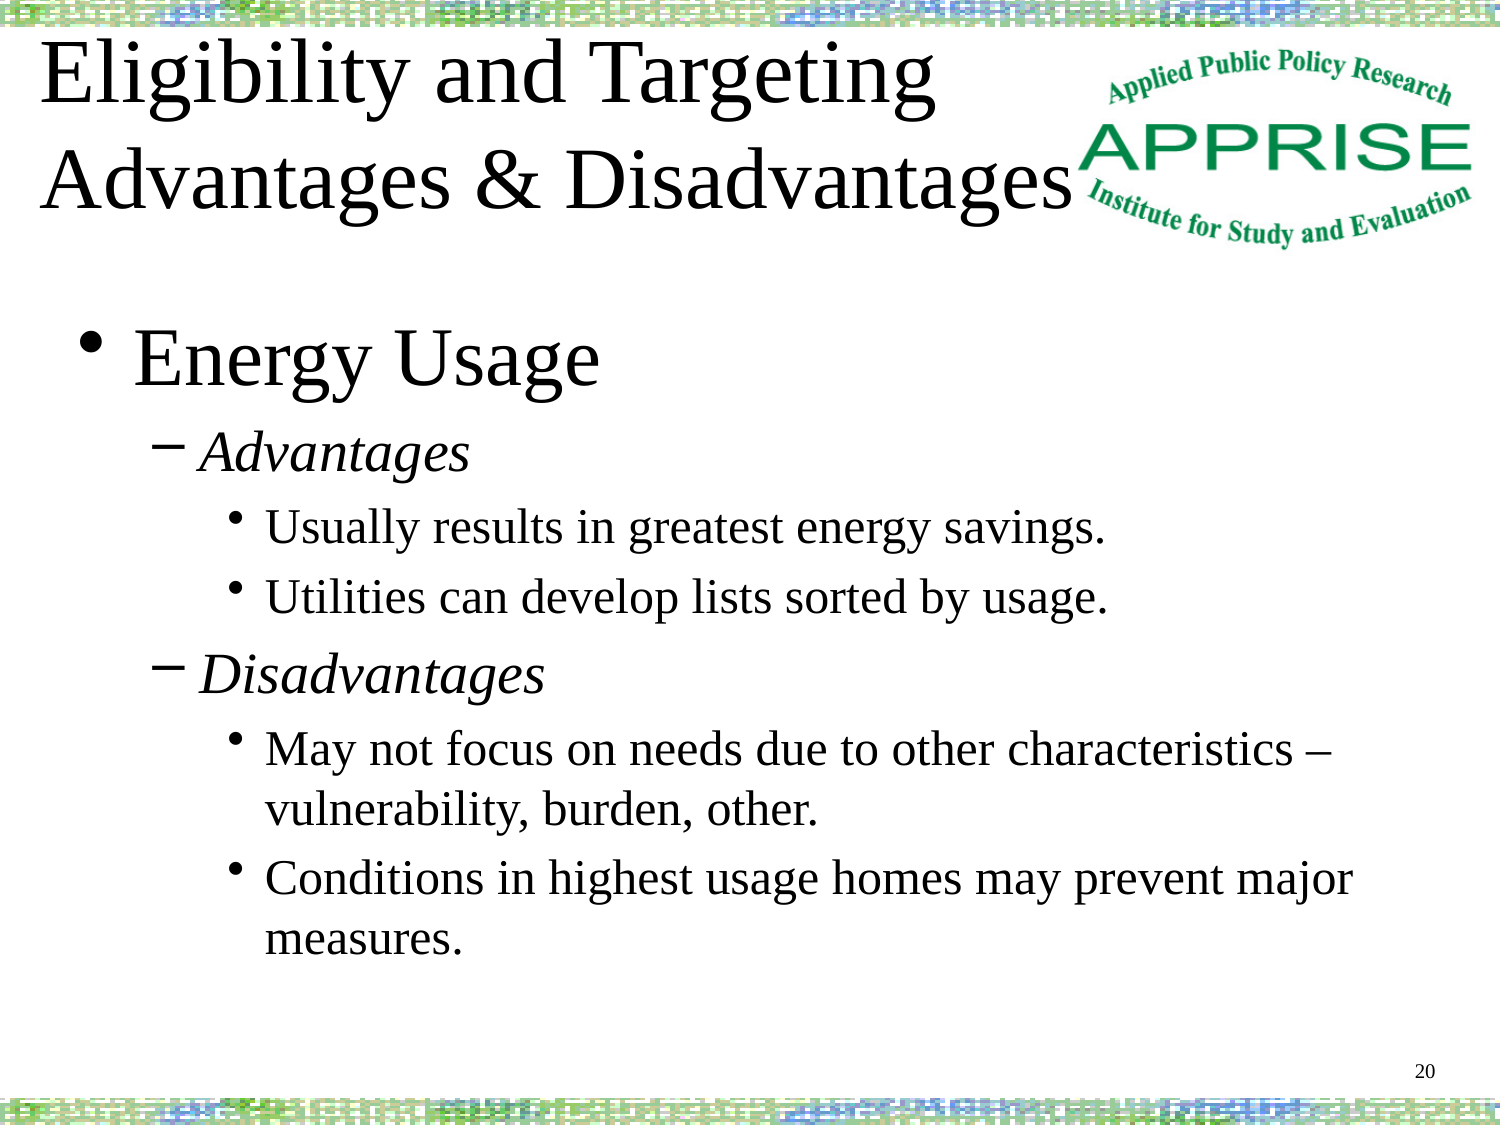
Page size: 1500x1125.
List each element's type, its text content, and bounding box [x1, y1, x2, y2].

picture [0, 1098, 1500, 1125]
text_box 20 [1399, 1050, 1463, 1090]
picture [0, 0, 1500, 276]
title Eligibility and Targeting Advantages & Disadvantages [24, 36, 1044, 213]
list Energy Usage Advantages Usually results in greatest energy savings. Utilities can develop lists sorted by usage. Disadvantages May not focus on needs due to other characteristics – vulnerability, burden, other. Conditions in highest usage homes may prevent major measures. [62, 294, 1438, 970]
